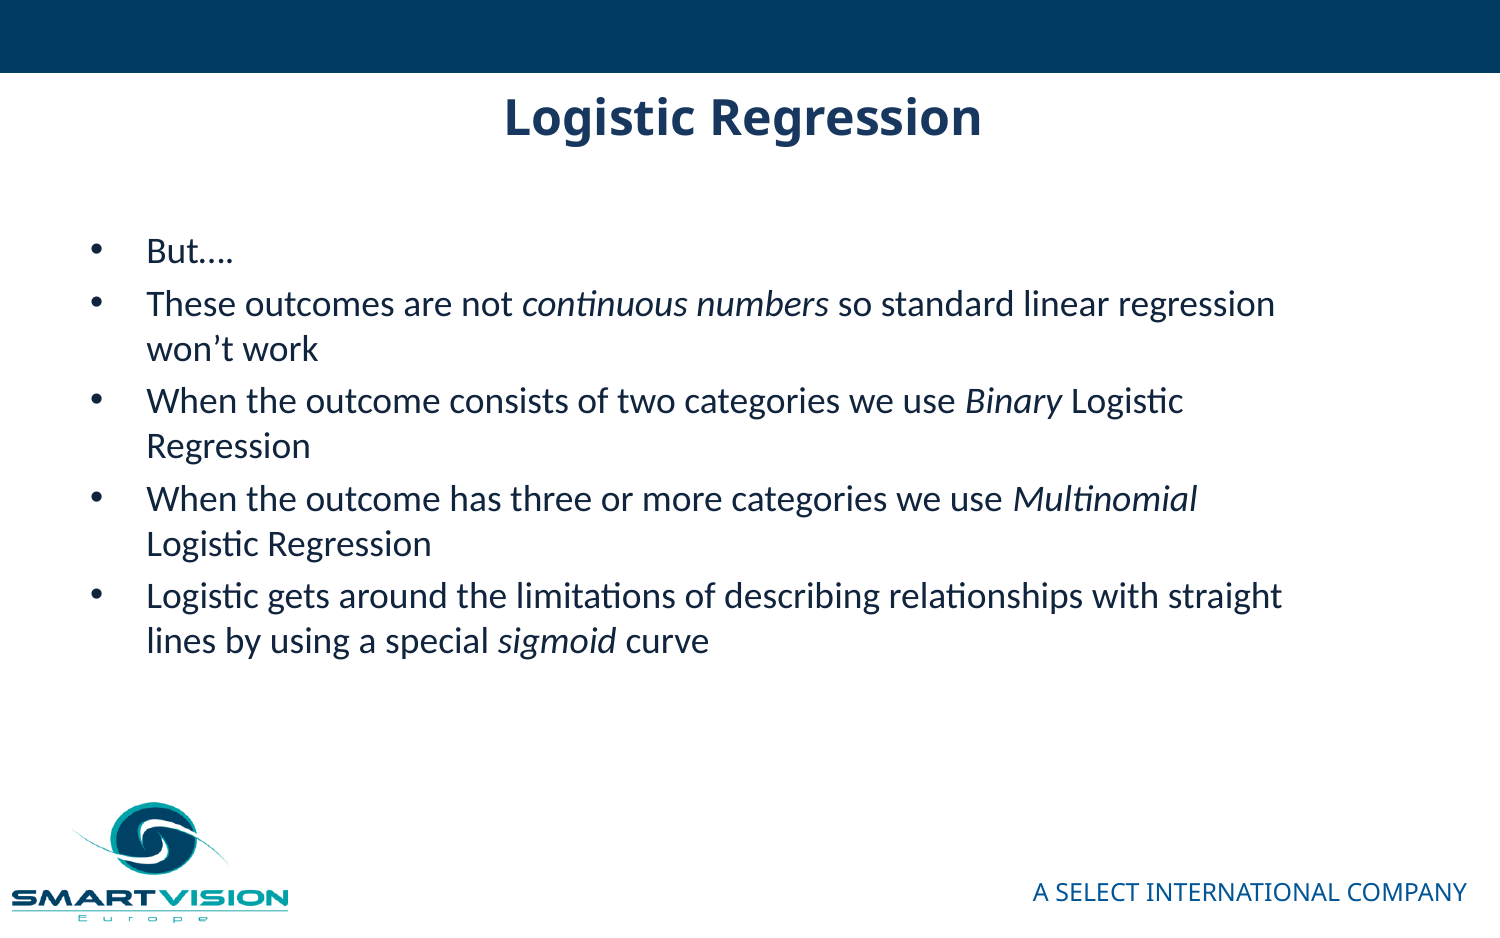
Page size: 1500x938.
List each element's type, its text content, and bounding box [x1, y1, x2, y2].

picture [12, 802, 288, 923]
list But…. These outcomes are not continuous numbers so standard linear regression won’t work When the outcome consists of two categories we use Binary Logistic Regression When the outcome has three or more categories we use Multinomial Logistic Regression Logistic gets around the limitations of describing relationships with straight lines by using a special sigmoid curve [75, 218, 1306, 838]
title Logistic Regression [75, 37, 1425, 194]
